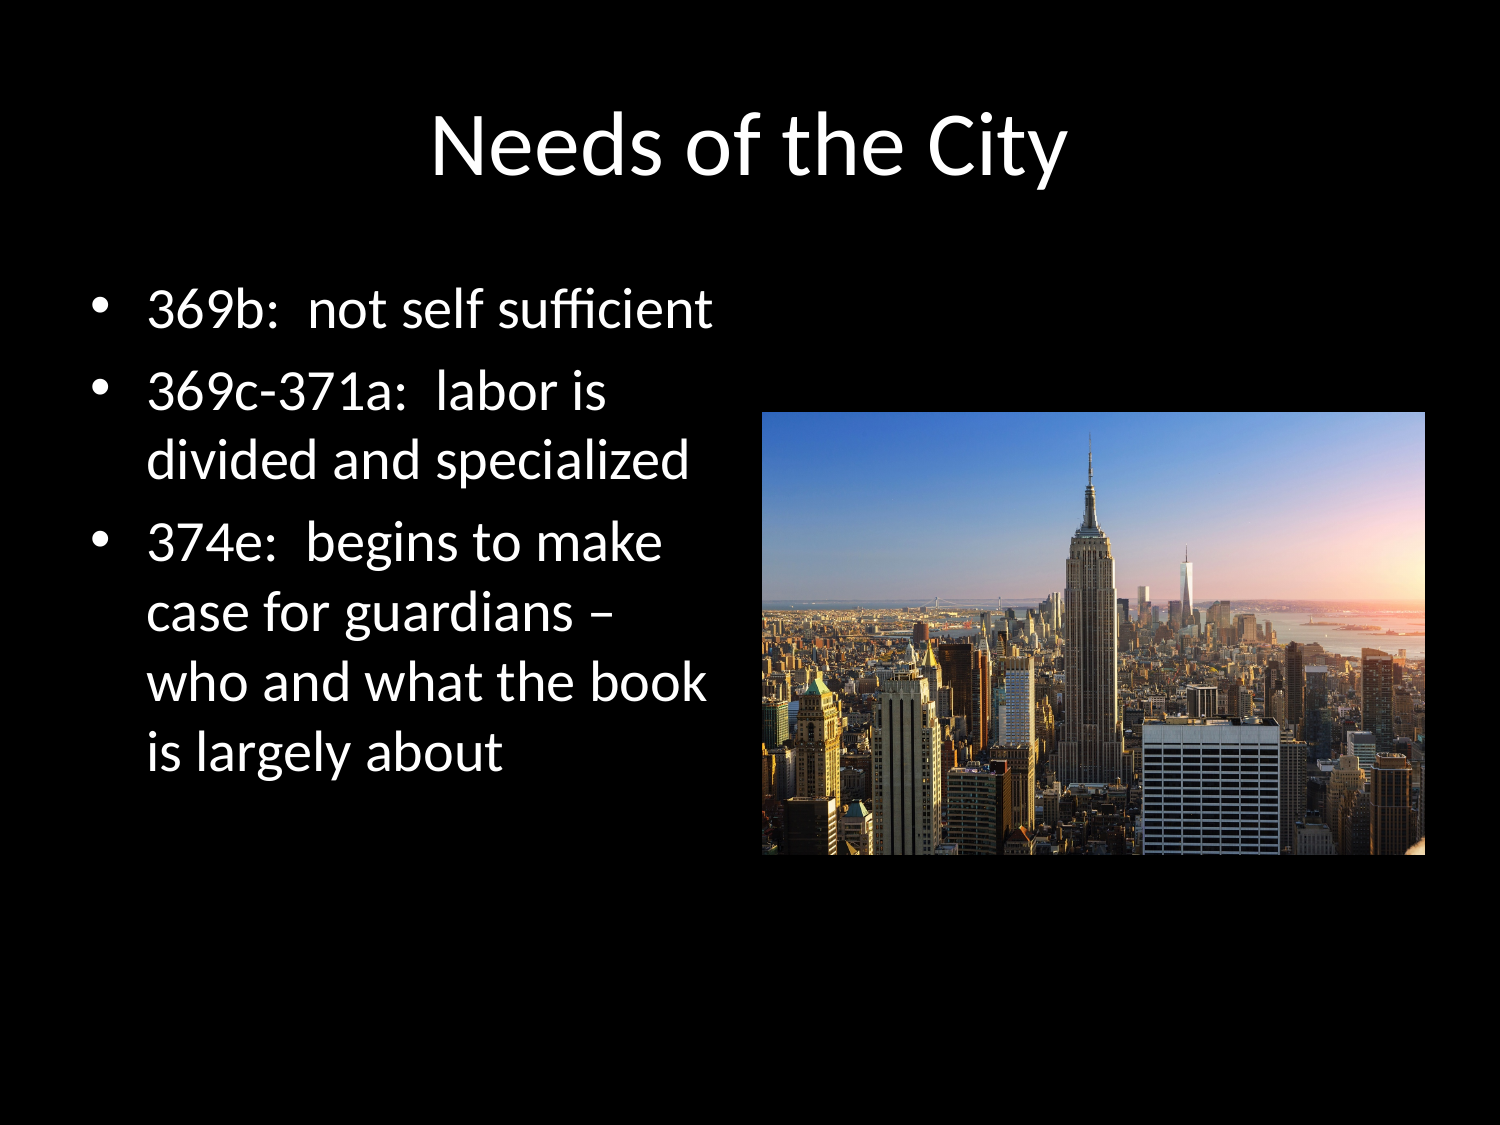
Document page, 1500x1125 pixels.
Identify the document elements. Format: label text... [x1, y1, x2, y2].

list 369b: not self sufficient 369c-371a: labor is divided and specialized 374e: begins to make case for guardians – who and what the book is largely about [75, 262, 738, 1005]
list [762, 262, 1426, 1006]
title Needs of the City [75, 45, 1425, 233]
